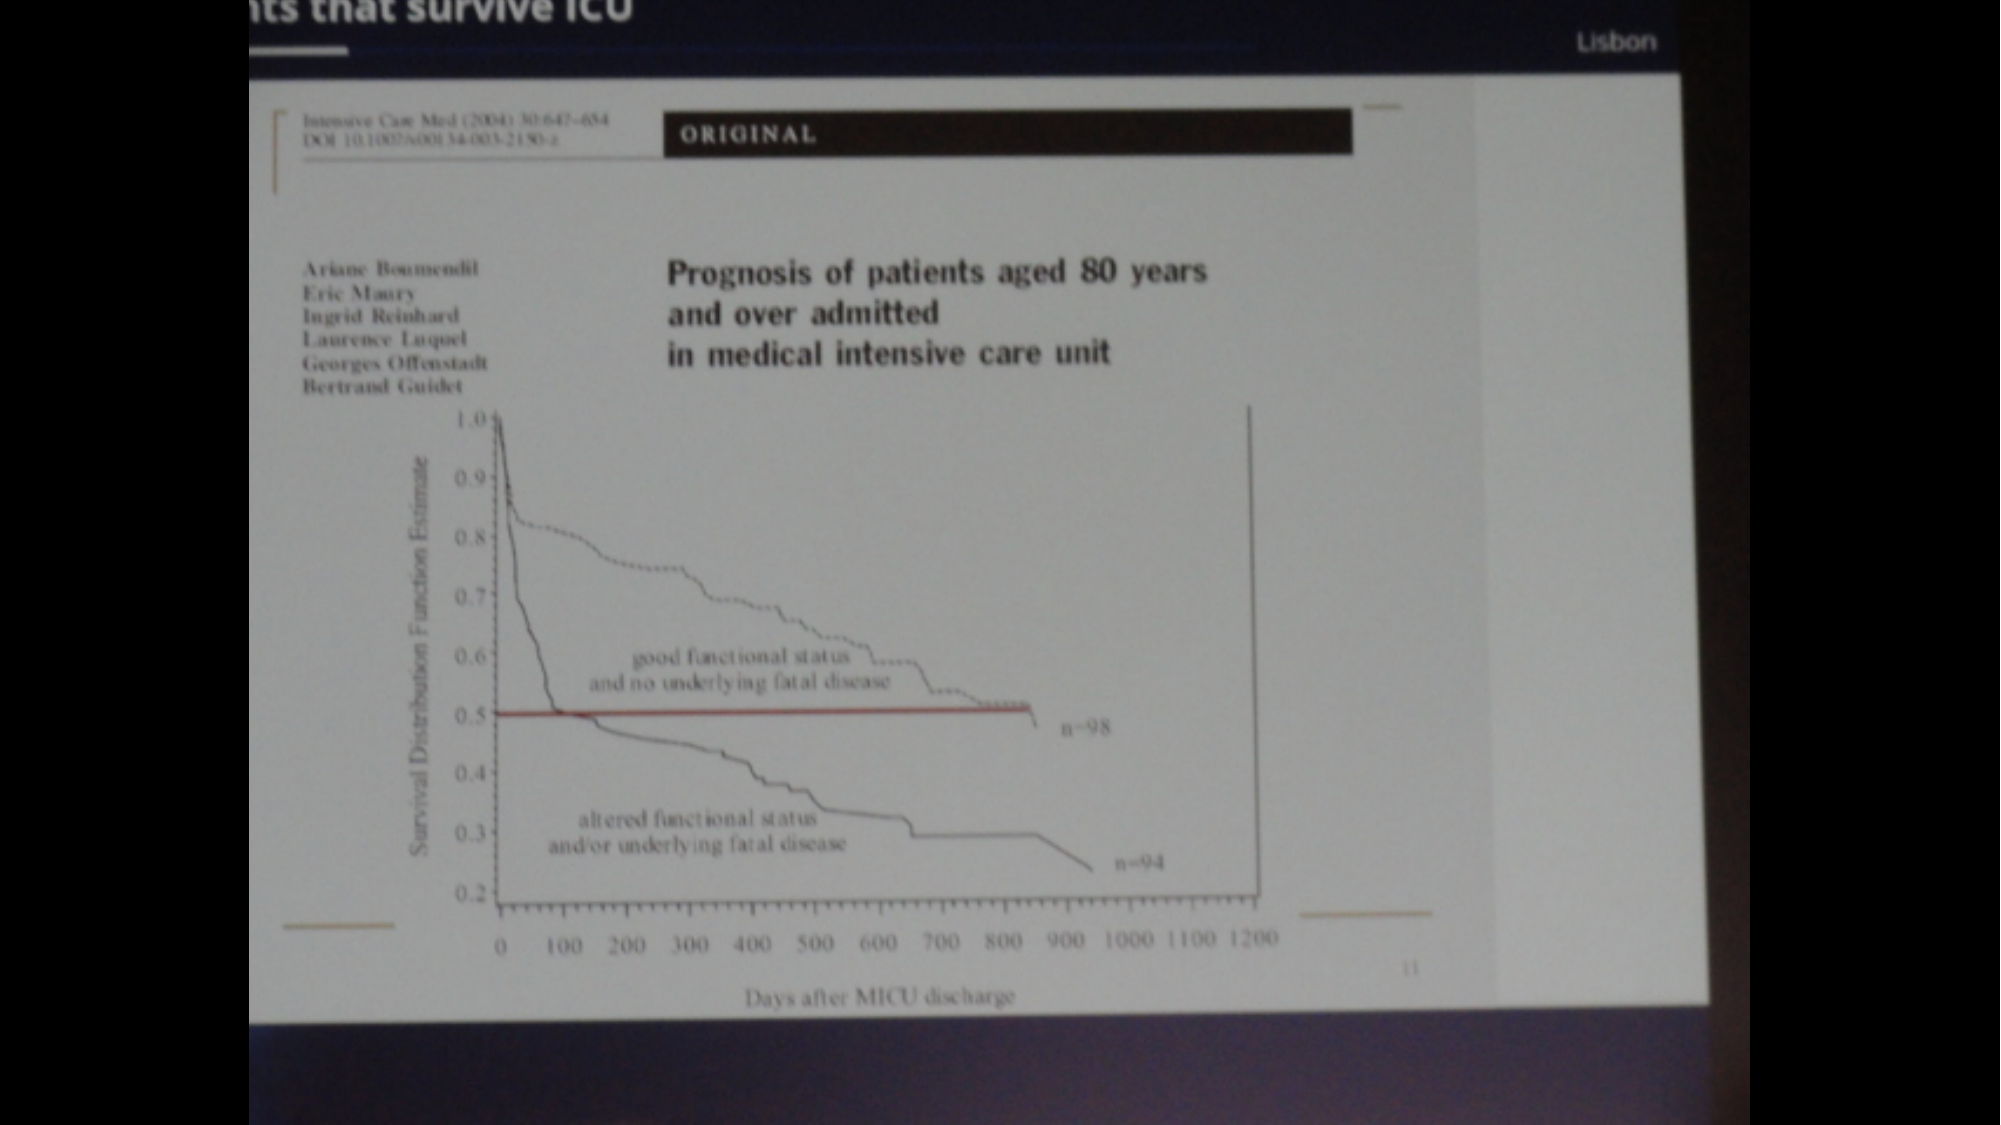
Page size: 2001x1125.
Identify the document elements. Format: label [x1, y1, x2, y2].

picture [249, 0, 1750, 1125]
